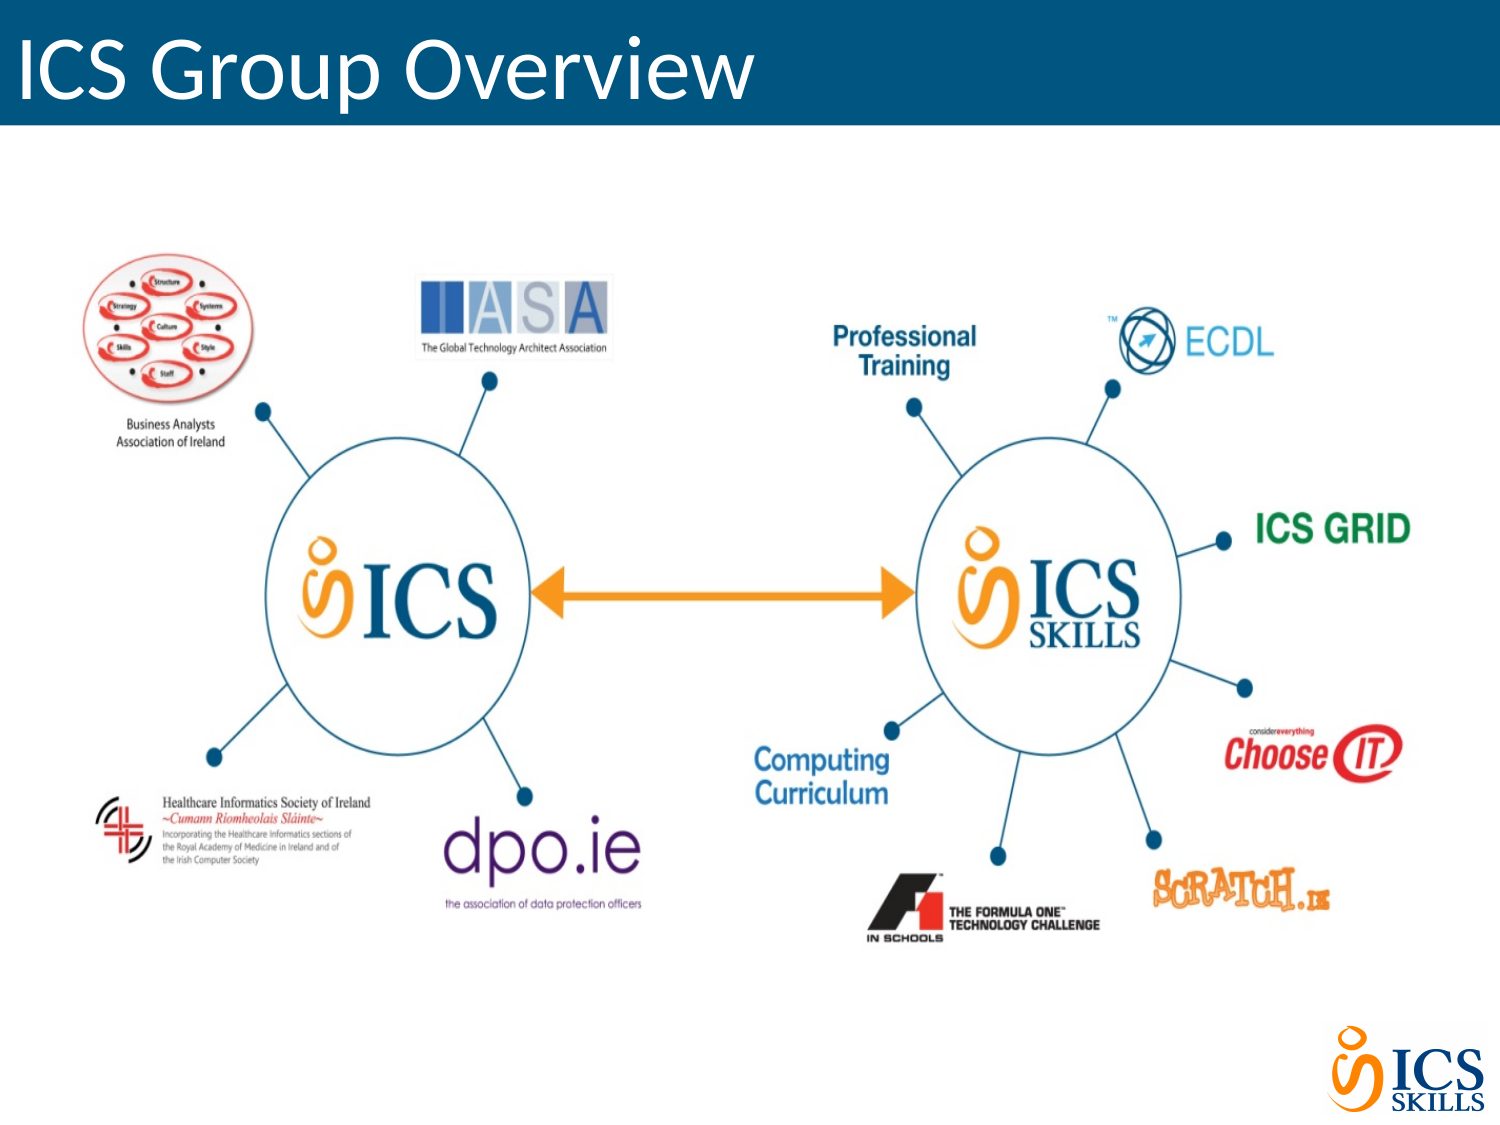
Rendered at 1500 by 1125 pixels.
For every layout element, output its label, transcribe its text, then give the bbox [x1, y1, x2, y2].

picture [55, 243, 1438, 953]
picture [1322, 1021, 1489, 1117]
title ICS Group Overview [0, 0, 1500, 126]
